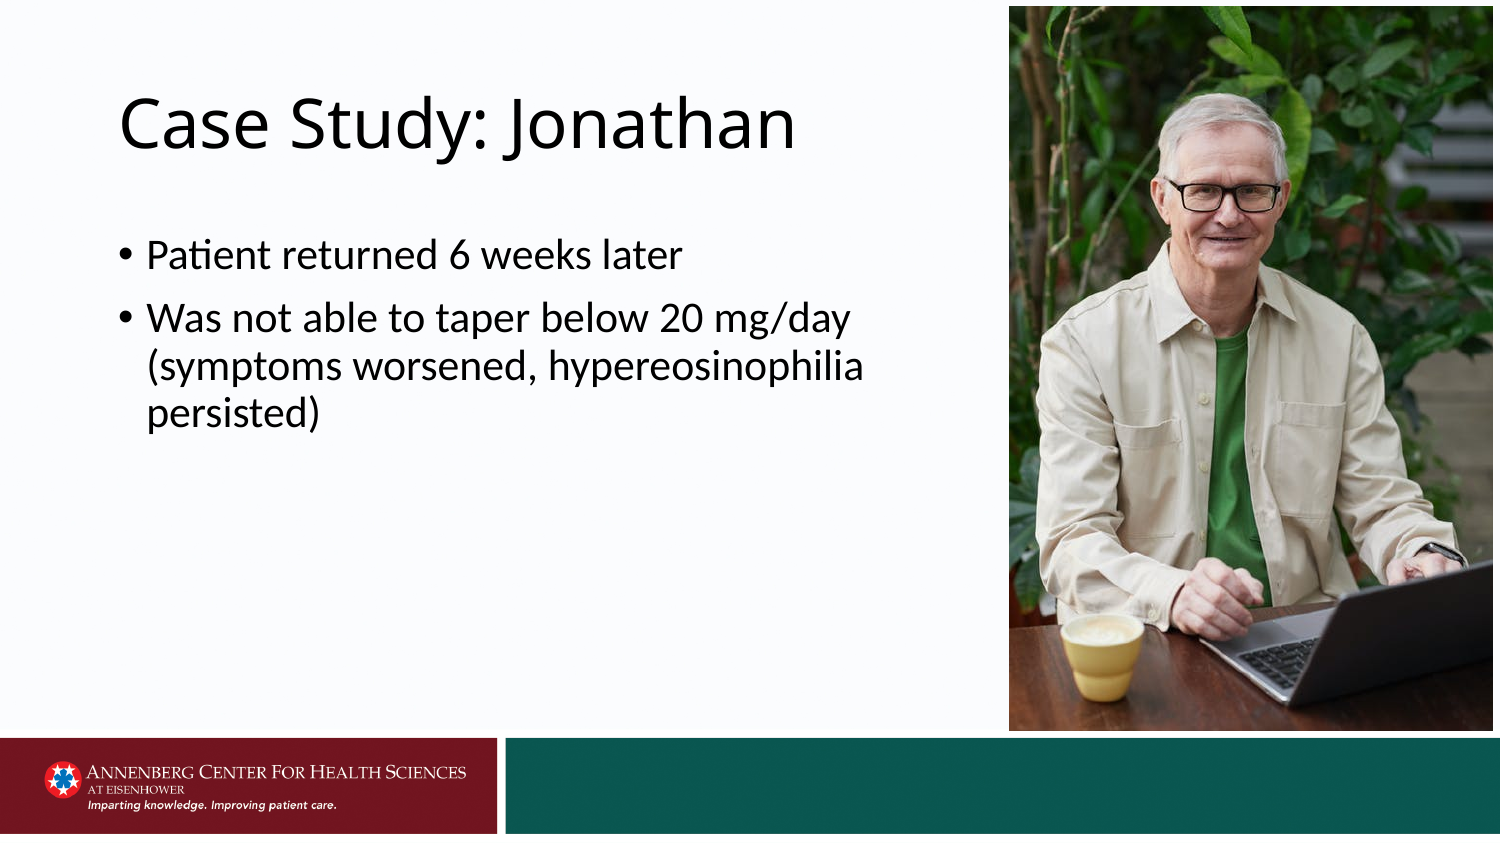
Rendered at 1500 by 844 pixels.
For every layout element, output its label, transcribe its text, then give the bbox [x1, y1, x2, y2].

picture [0, 0, 1500, 844]
title Case Study: Jonathan [103, 44, 1009, 208]
list Patient returned 6 weeks later Was not able to taper below 20 mg/day (symptoms worsened, hypereosinophilia persisted) [103, 224, 998, 726]
